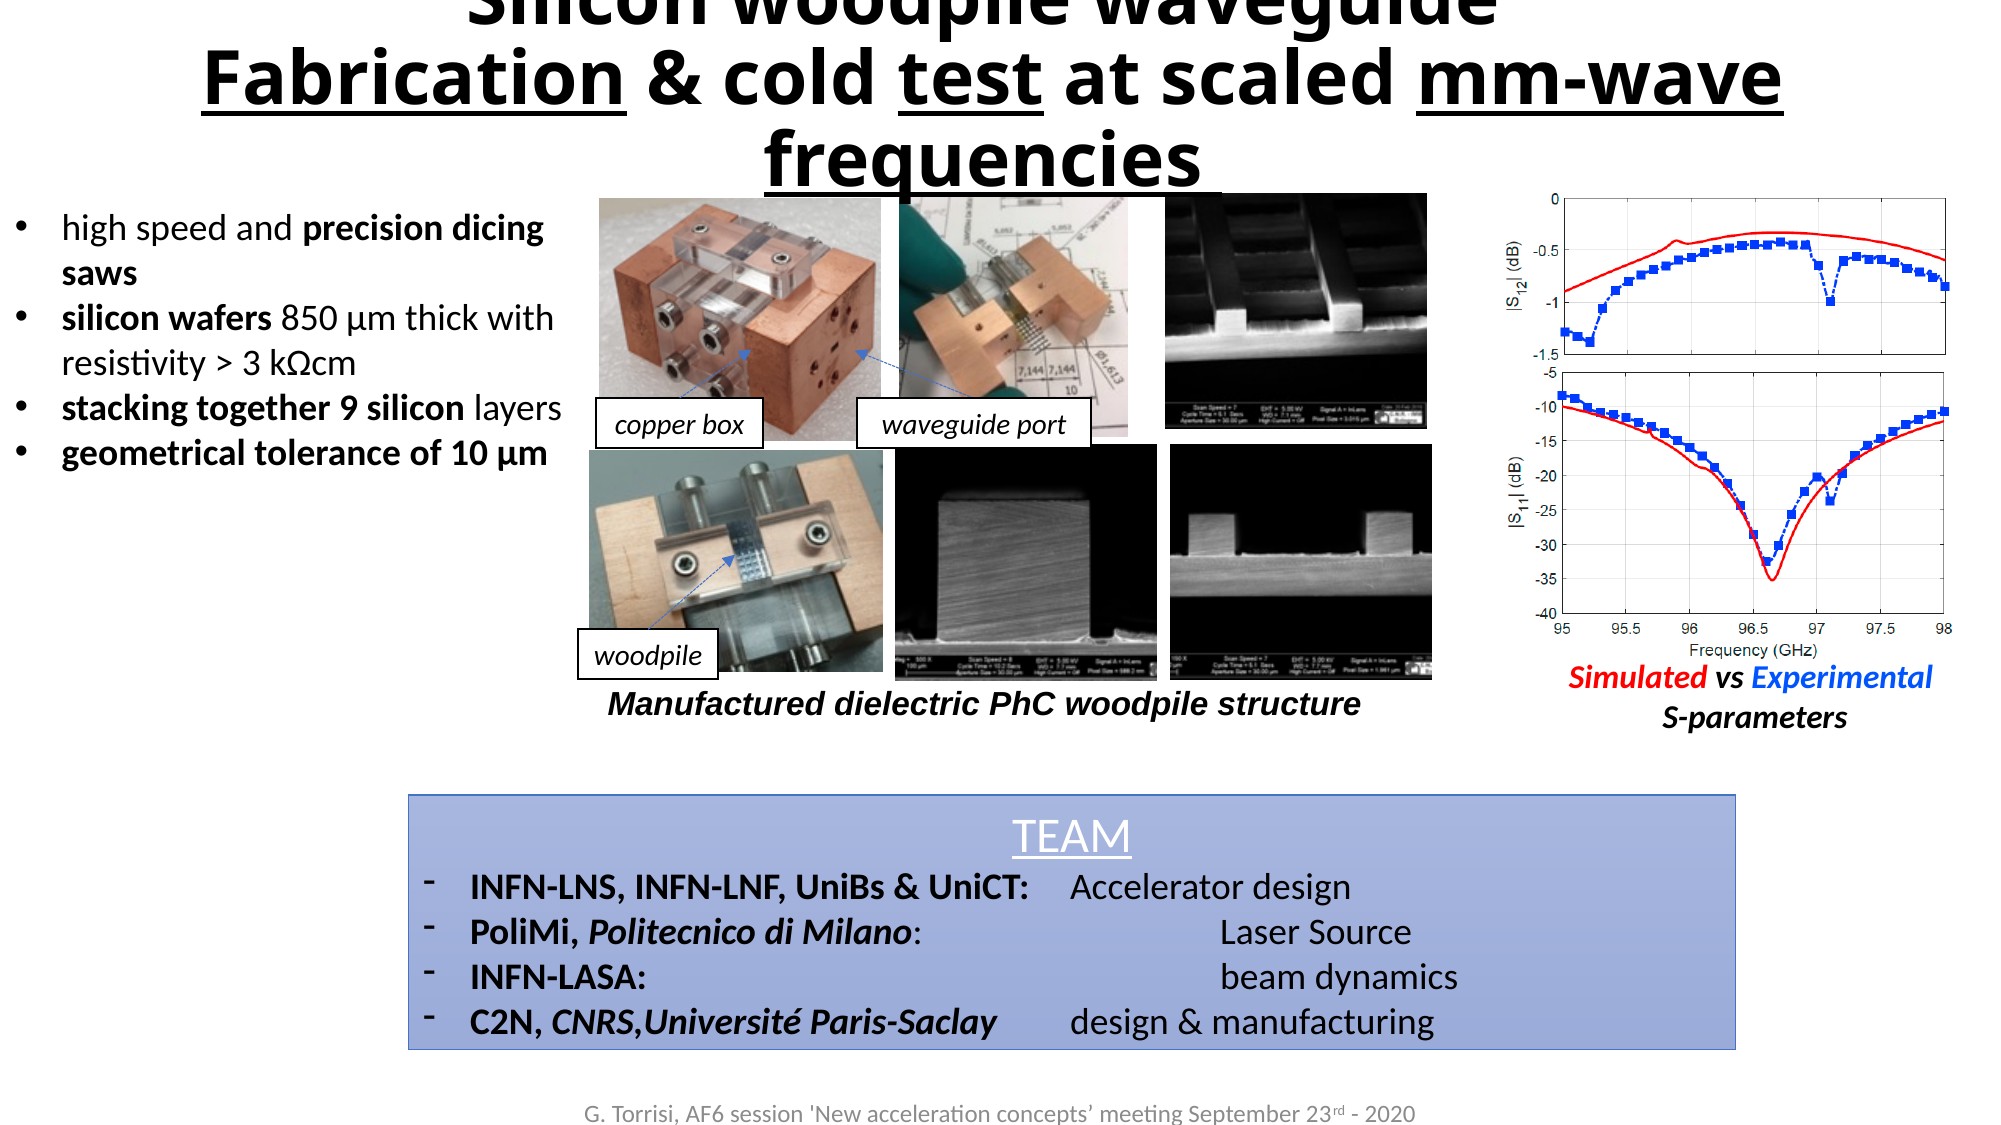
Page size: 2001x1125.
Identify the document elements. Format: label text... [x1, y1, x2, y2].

picture [1170, 444, 1432, 680]
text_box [679, 349, 752, 398]
text_box copper box [600, 441, 764, 449]
picture [599, 198, 881, 441]
text_box Silicon woodpile waveguide Fabrication & cold test at scaled mm-wave frequencies [0, 5, 1993, 157]
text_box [648, 554, 736, 630]
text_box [1494, 186, 1986, 745]
text_box high speed and precision dicing saws silicon wafers 850 µm thick with resistivity > 3 kΩcm stacking together 9 silicon layers geometrical tolerance of 10 µm [0, 195, 600, 480]
footer G. Torrisi, AF6 session 'New acceleration concepts’ meeting September 23rd - 2020 [0, 1091, 2000, 1125]
picture [1165, 193, 1427, 429]
text_box Manufactured dielectric PhC woodpile structure [592, 674, 1477, 730]
text_box woodpile [577, 628, 719, 680]
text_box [854, 350, 975, 399]
text_box TEAM INFN-LNS, INFN-LNF, UniBs & UniCT: Accelerator design PoliMi, Politecnico di Milano: Laser Source INFN-LASA: beam dynamics C2N, CNRS,Université Paris-Saclay design & manufacturing [408, 794, 1736, 1050]
text_box waveguide port [856, 399, 1092, 449]
picture [895, 444, 1157, 681]
picture [899, 196, 1128, 437]
picture [589, 450, 883, 672]
